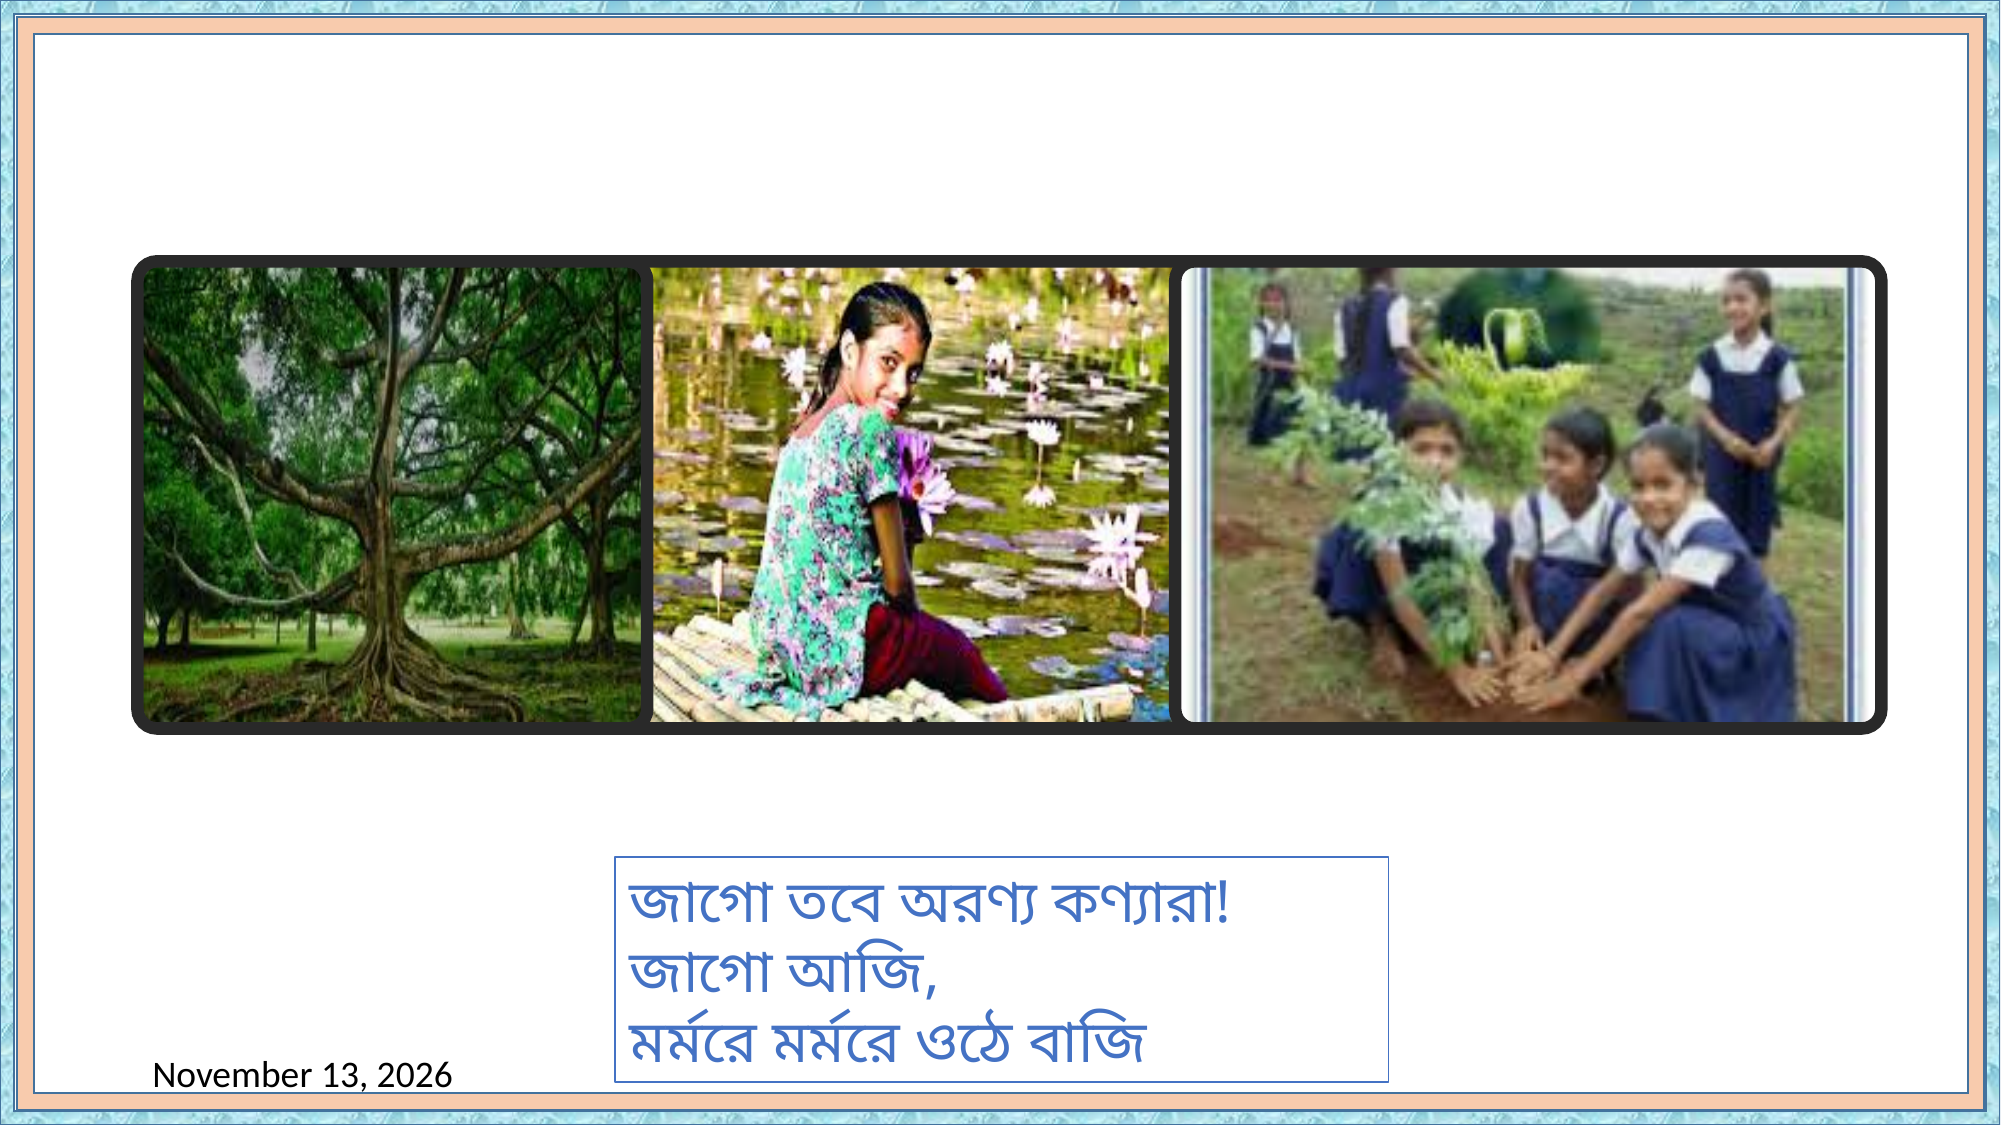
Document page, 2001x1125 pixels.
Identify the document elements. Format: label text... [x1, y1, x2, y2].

text_box জাগো তবে অরণ্য কণ্যারা! জাগো আজি, মর্মরে মর্মরে ওঠে বাজি [615, 857, 1389, 1082]
picture [1, 1, 1999, 1124]
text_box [137, 261, 1882, 729]
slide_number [137, 1042, 588, 1103]
